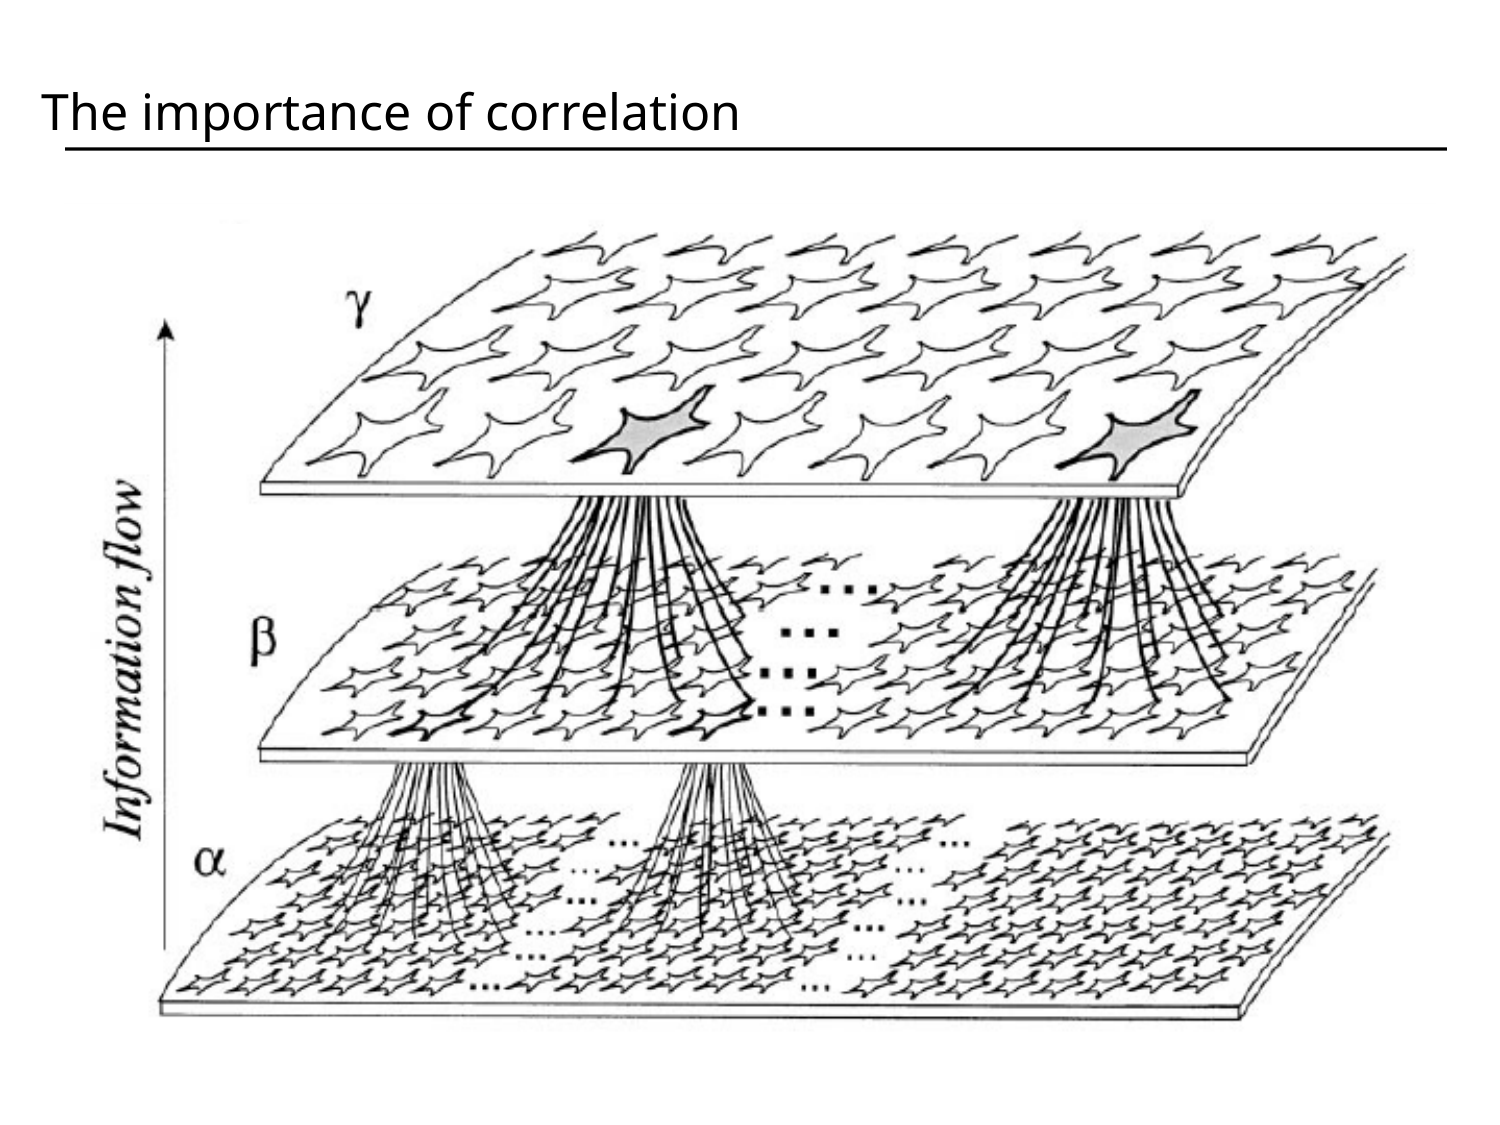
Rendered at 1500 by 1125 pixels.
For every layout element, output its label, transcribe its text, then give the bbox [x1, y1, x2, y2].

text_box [64, 201, 1436, 1063]
text_box The importance of correlation [26, 72, 757, 148]
